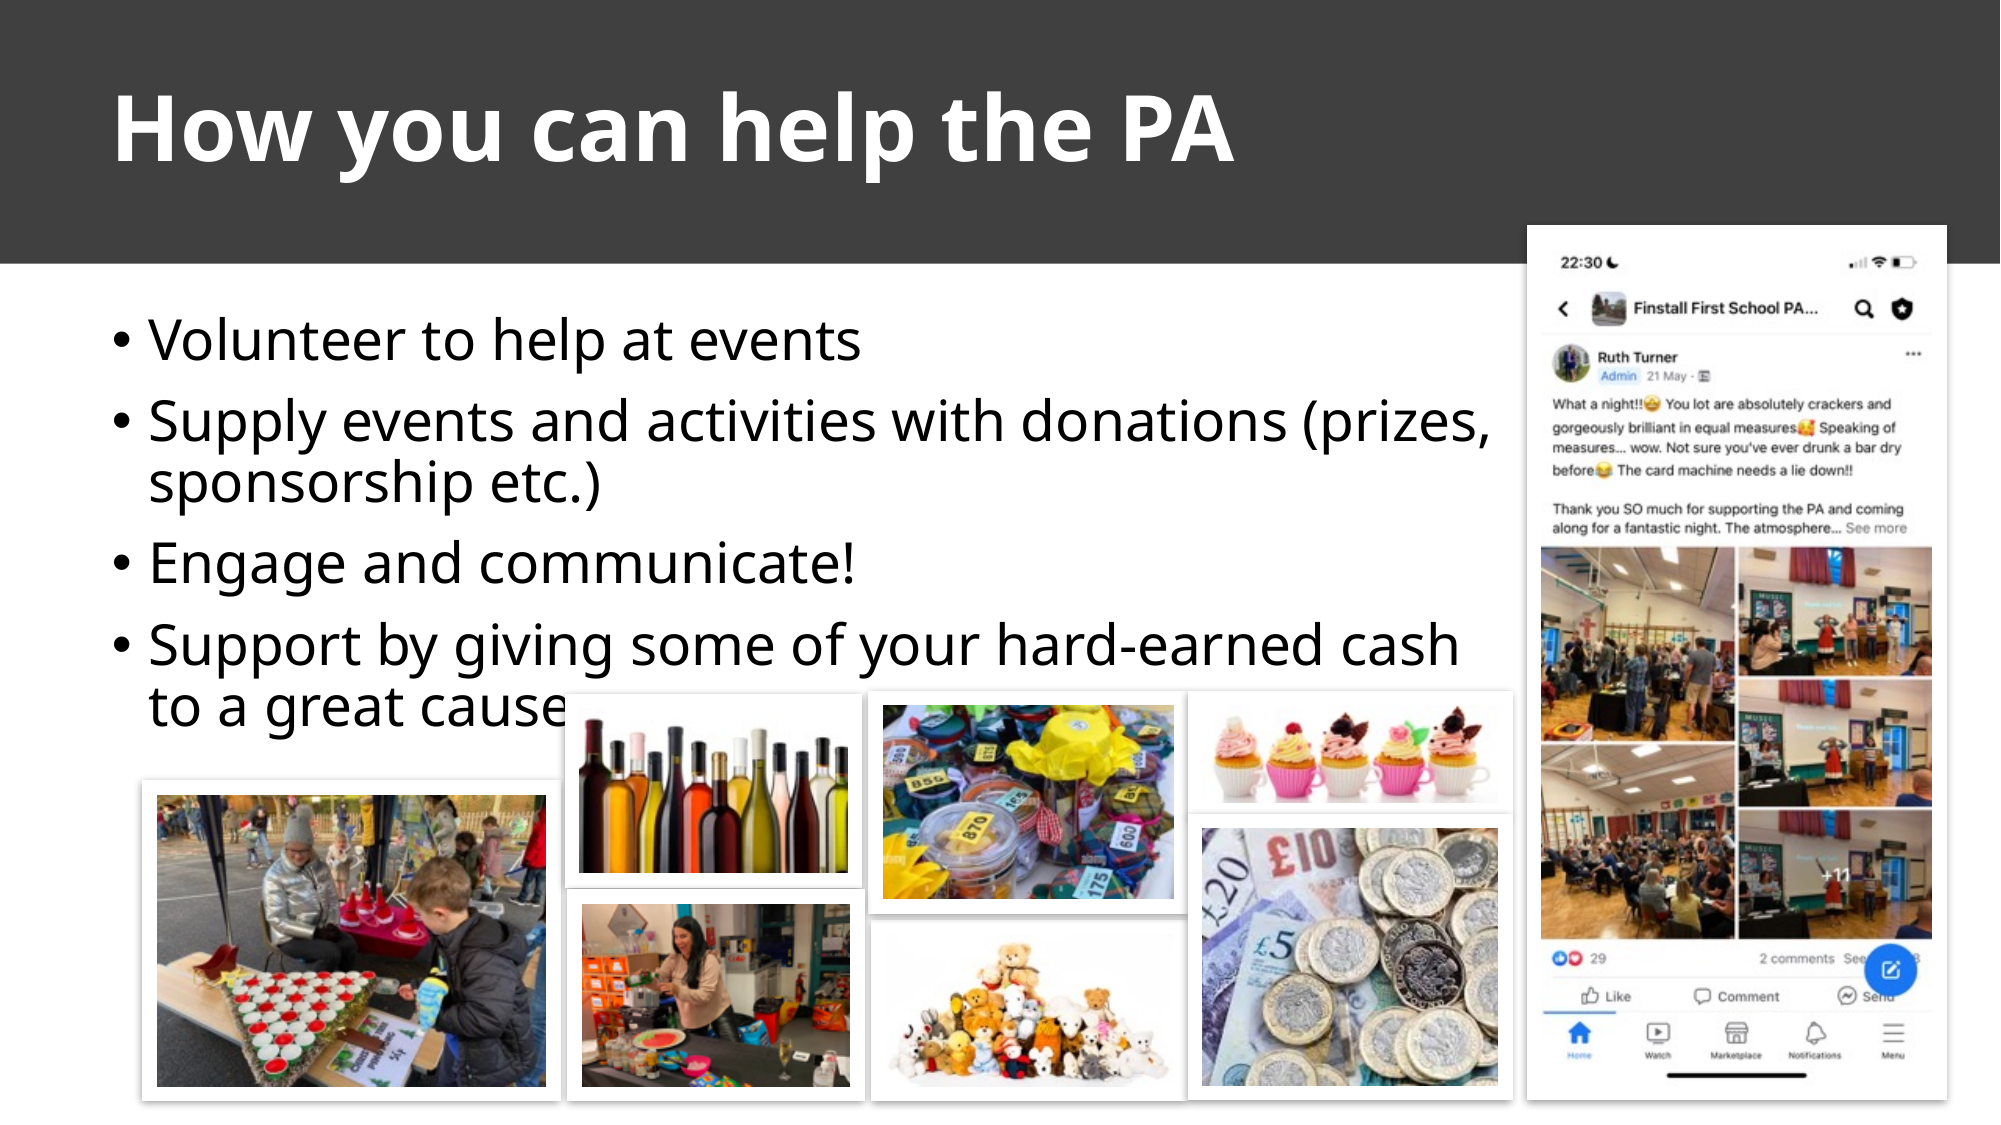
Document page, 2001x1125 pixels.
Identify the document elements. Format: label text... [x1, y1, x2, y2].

picture [581, 903, 851, 1087]
picture [579, 708, 848, 874]
title How you can help the PA [0, 0, 2000, 264]
picture [885, 934, 1174, 1087]
picture [1202, 705, 1499, 804]
picture [156, 794, 547, 1087]
picture [882, 705, 1174, 900]
picture [1541, 239, 1933, 1086]
list Volunteer to help at events Supply events and activities with donations (prizes, sponsorship etc.) Engage and communicate! Support by giving some of your hard-earned cash to a great cause [96, 304, 1521, 750]
picture [1202, 828, 1499, 1086]
